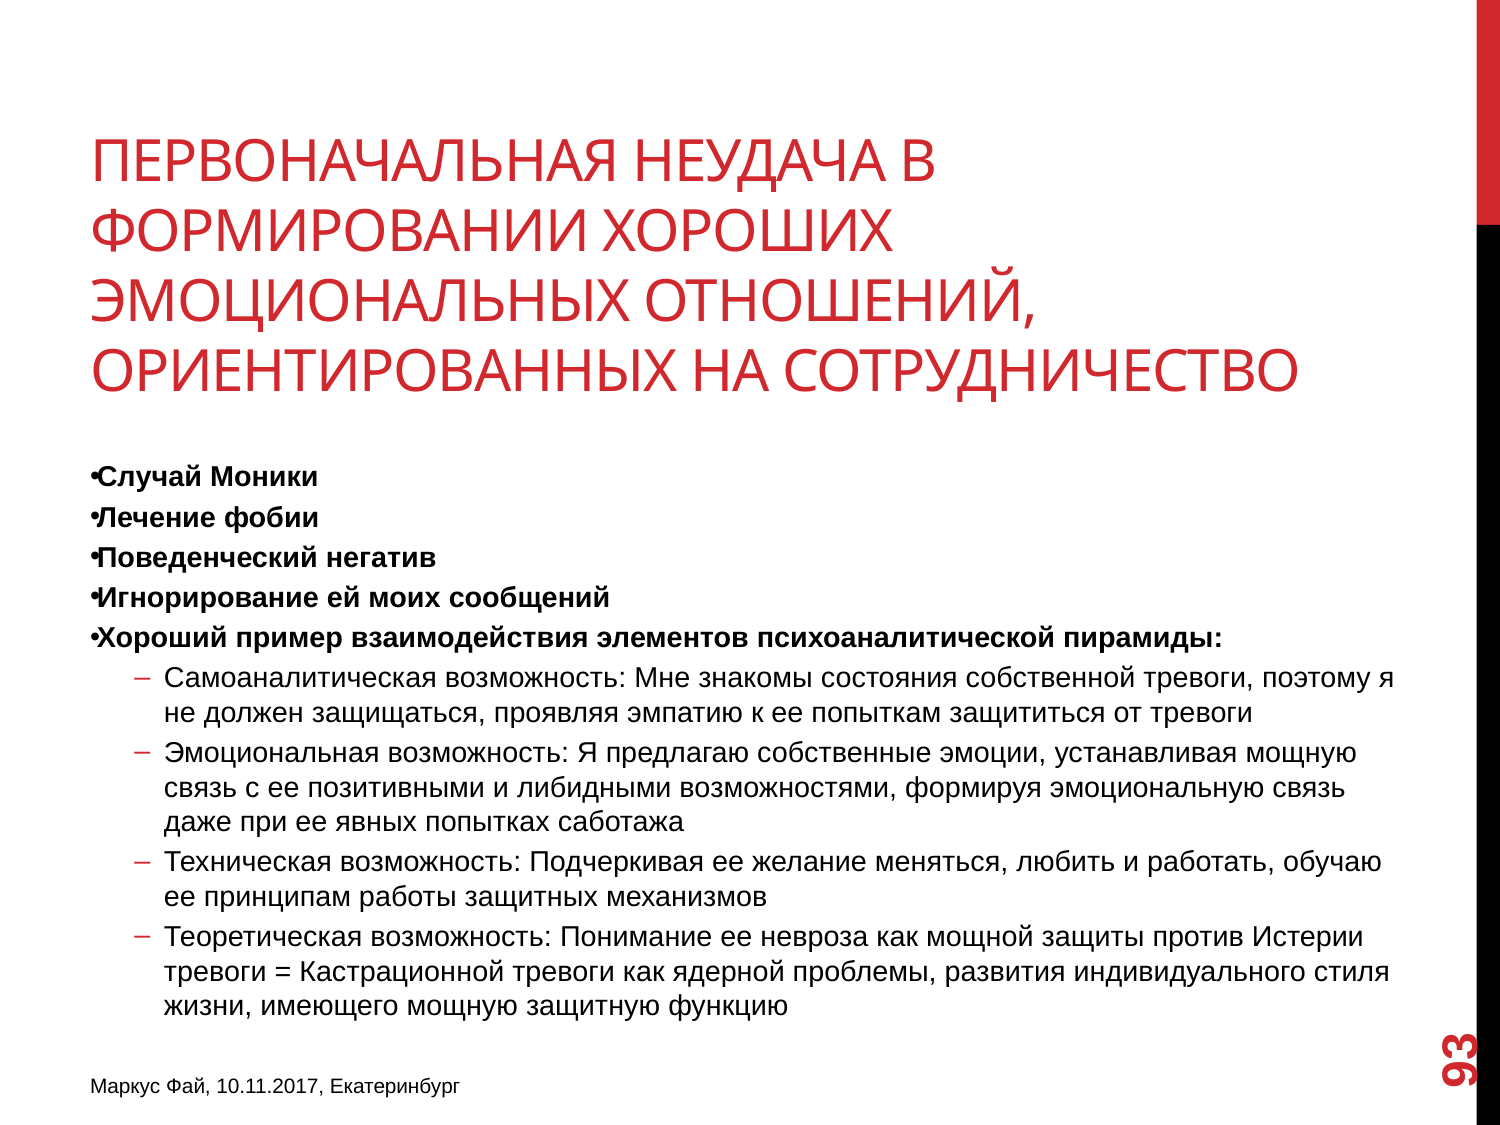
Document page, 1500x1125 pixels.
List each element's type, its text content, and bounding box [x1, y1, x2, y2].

list Случай Моники Лечение фобии Поведенческий негатив Игнорирование ей моих сообщений Хороший пример взаимодействия элементов психоаналитической пирамиды: Самоаналитическая возможность: Мне знакомы состояния собственной тревоги, поэтому я не должен защищаться, проявляя эмпатию к ее попыткам защититься от тревоги Эмоциональная возможность: Я предлагаю собственные эмоции, устанавливая мощную связь с ее позитивными и либидными возможностями, формируя эмоциональную связь даже при ее явных попытках саботажа Техническая возможность: Подчеркивая ее желание меняться, любить и работать, обучаю ее принципам работы защитных механизмов Теоретическая возможность: Понимание ее невроза как мощной защиты против Истерии тревоги = Кастрационной тревоги как ядерной проблемы, развития индивидуального стиля жизни, имеющего мощную защитную функцию [75, 410, 1425, 1031]
slide_number 93 [1427, 887, 1488, 1104]
title Первоначальная неудача в формировании хороших эмоциональных отношений, ориентированных на сотрудничество [75, 20, 1453, 411]
footer Маркус Фай, 10.11.2017, Екатеринбург [75, 1065, 638, 1112]
